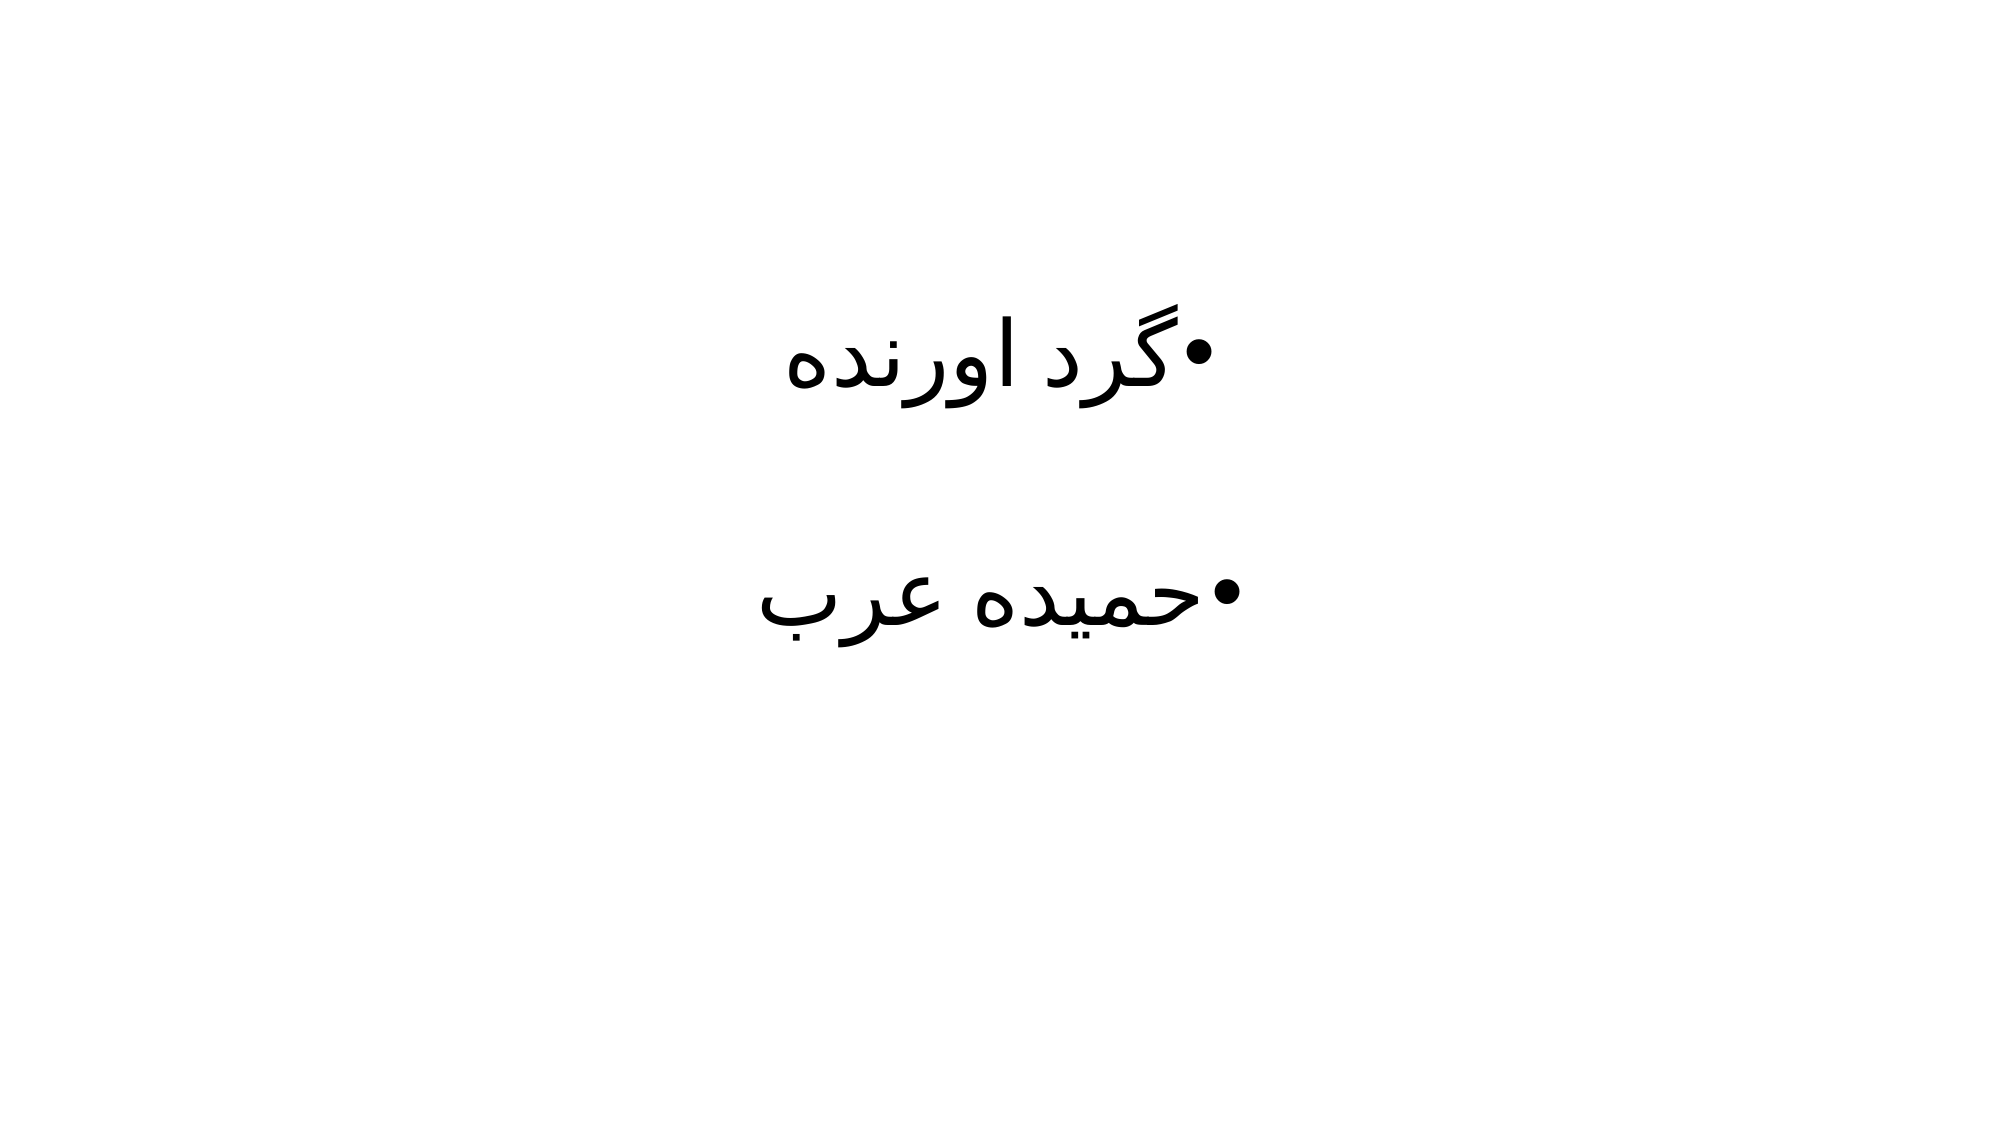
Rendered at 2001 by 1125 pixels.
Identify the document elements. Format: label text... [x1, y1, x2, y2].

list گرد اورنده حمیده عرب [137, 299, 1863, 1014]
